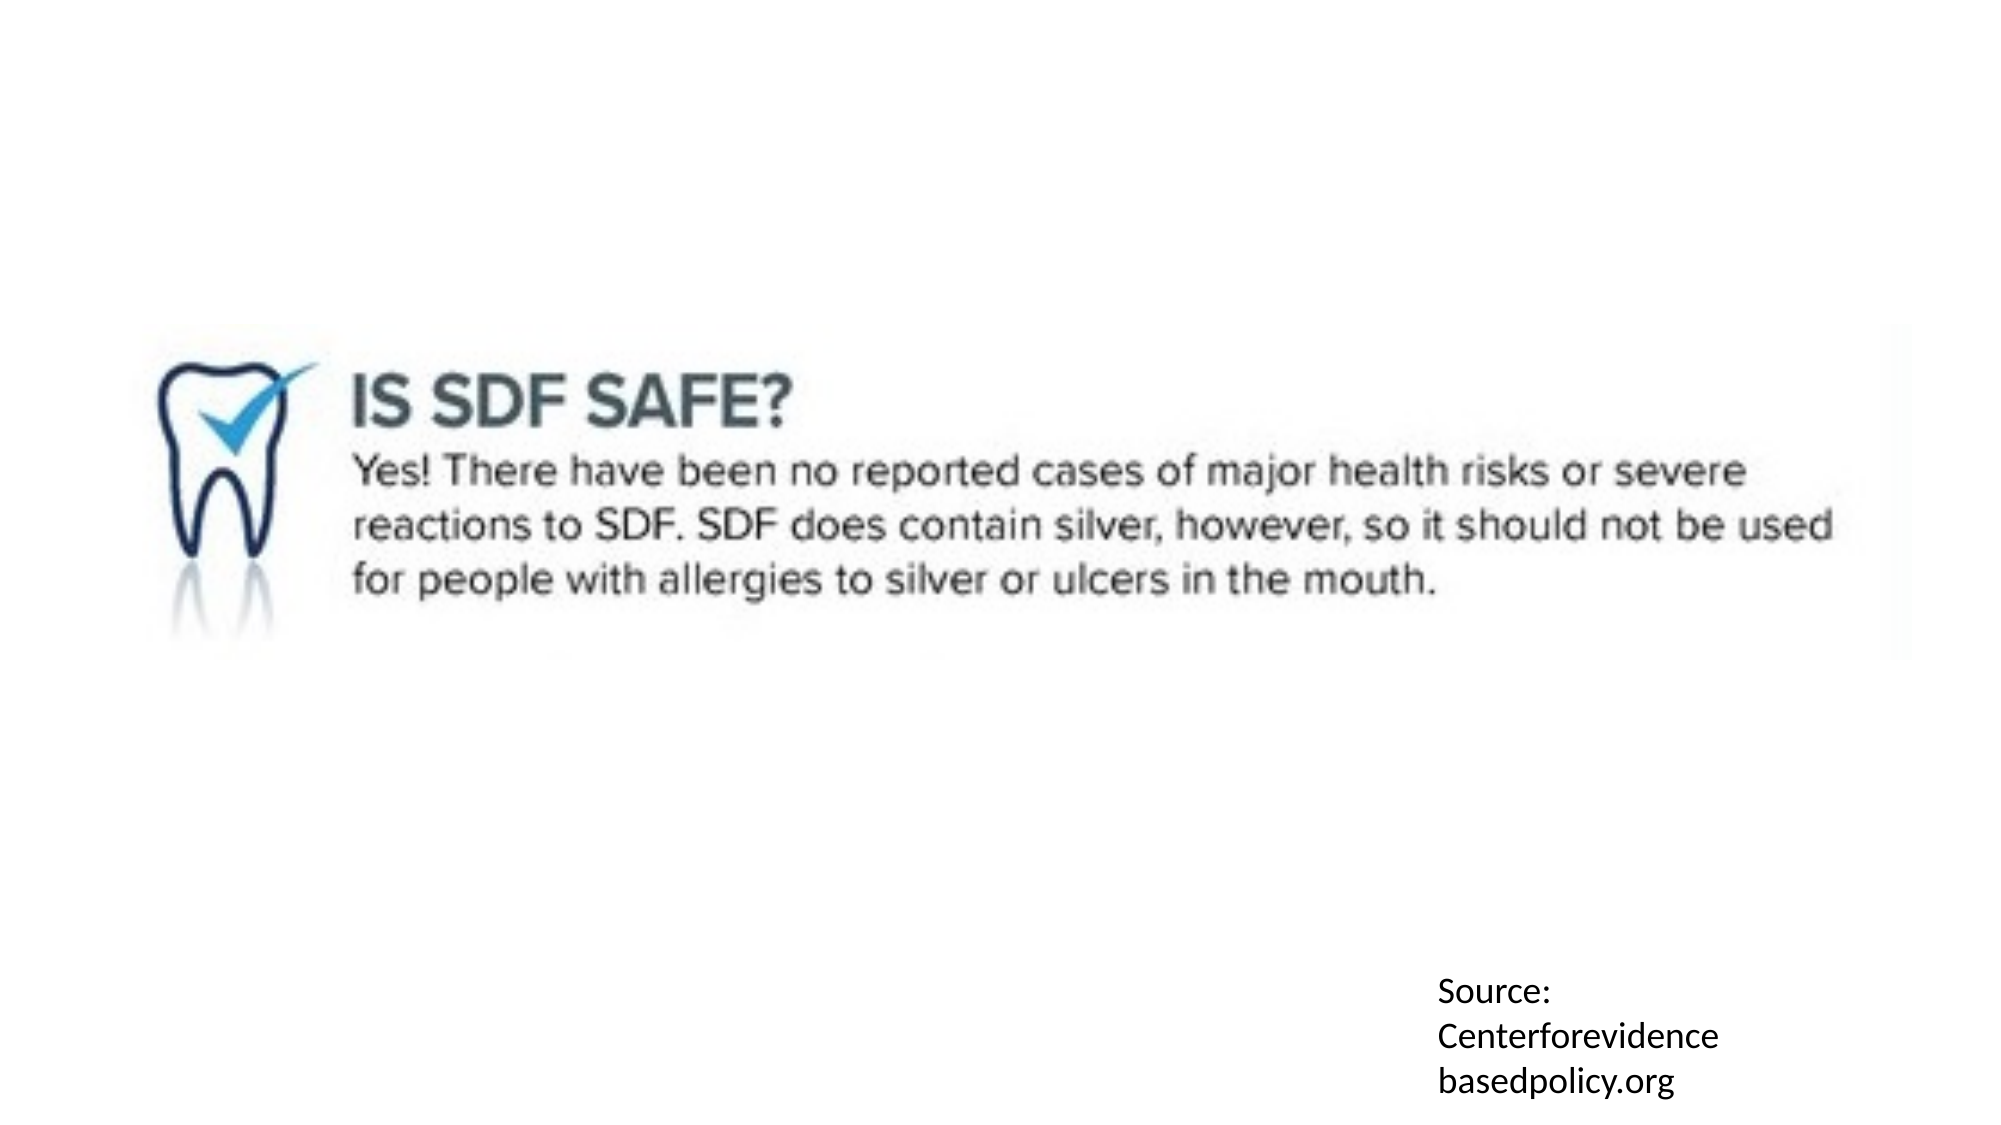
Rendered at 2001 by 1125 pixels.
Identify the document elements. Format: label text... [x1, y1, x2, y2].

text_box Source: Centerforevidence basedpolicy.org [1422, 958, 1865, 1109]
picture [88, 324, 1912, 660]
